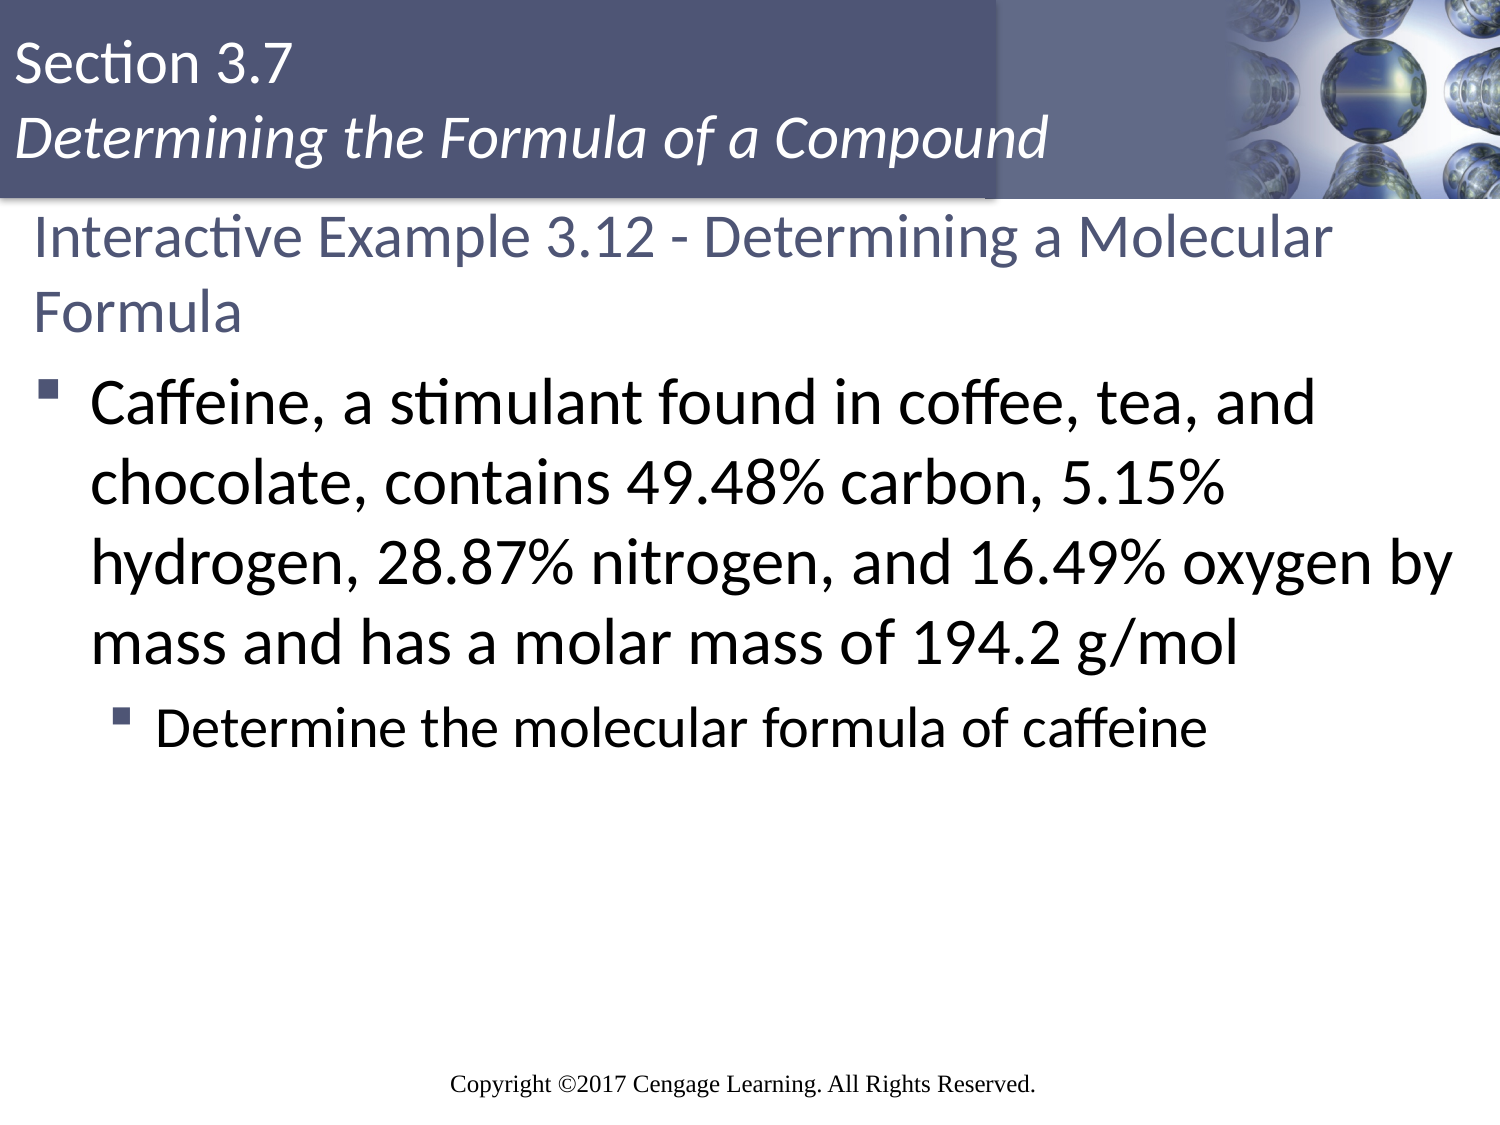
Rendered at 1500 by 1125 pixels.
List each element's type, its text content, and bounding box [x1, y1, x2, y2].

title Interactive Example 3.12 - Determining a Molecular Formula [18, 212, 1471, 327]
picture [996, 0, 1500, 199]
list Caffeine, a stimulant found in coffee, tea, and chocolate, contains 49.48% carbon, 5.15% hydrogen, 28.87% nitrogen, and 16.49% oxygen by mass and has a molar mass of 194.2 g/mol Determine the molecular formula of caffeine [18, 350, 1471, 1100]
